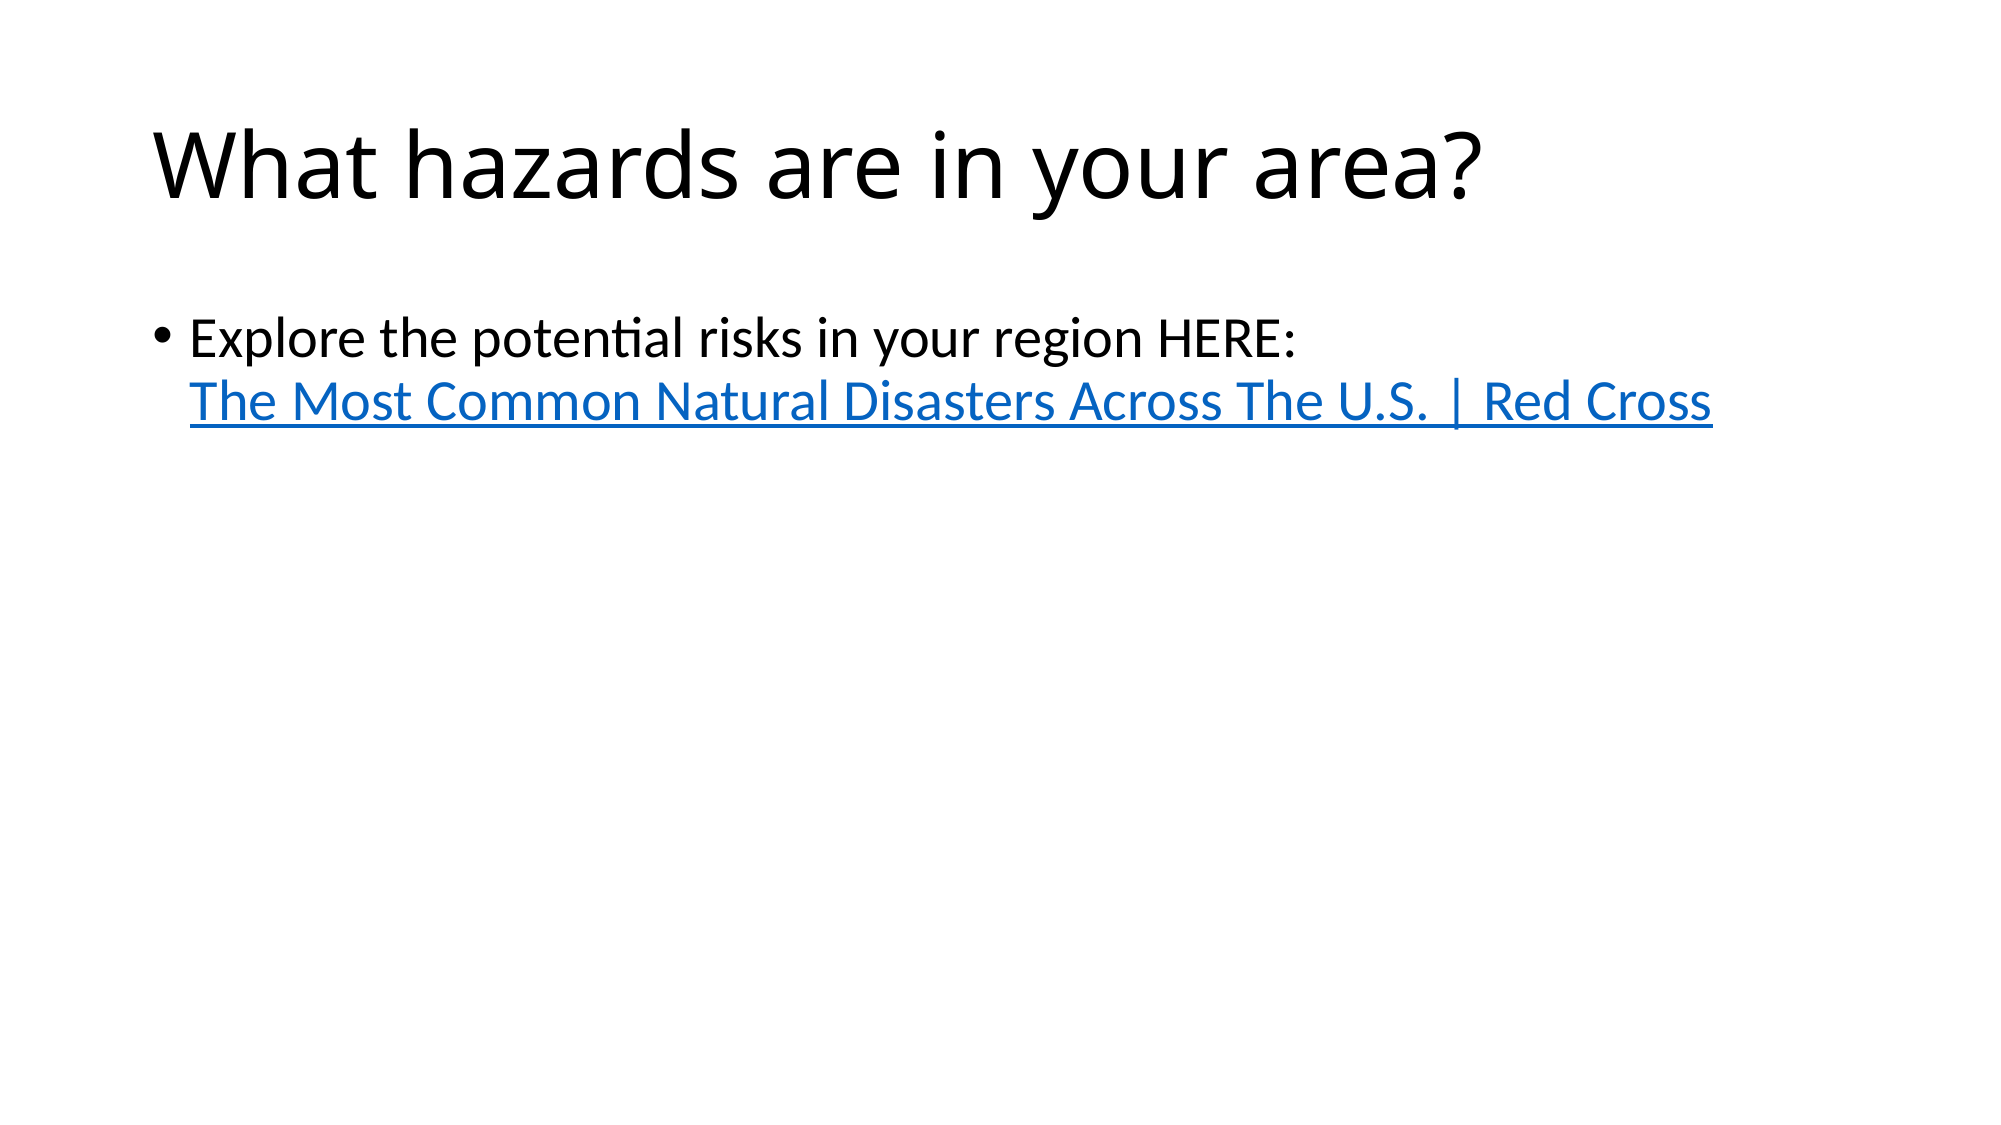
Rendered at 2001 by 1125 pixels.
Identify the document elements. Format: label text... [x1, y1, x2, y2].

list Explore the potential risks in your region HERE: The Most Common Natural Disasters Across The U.S. | Red Cross [137, 299, 1863, 1014]
title What hazards are in your area? [137, 59, 1863, 278]
